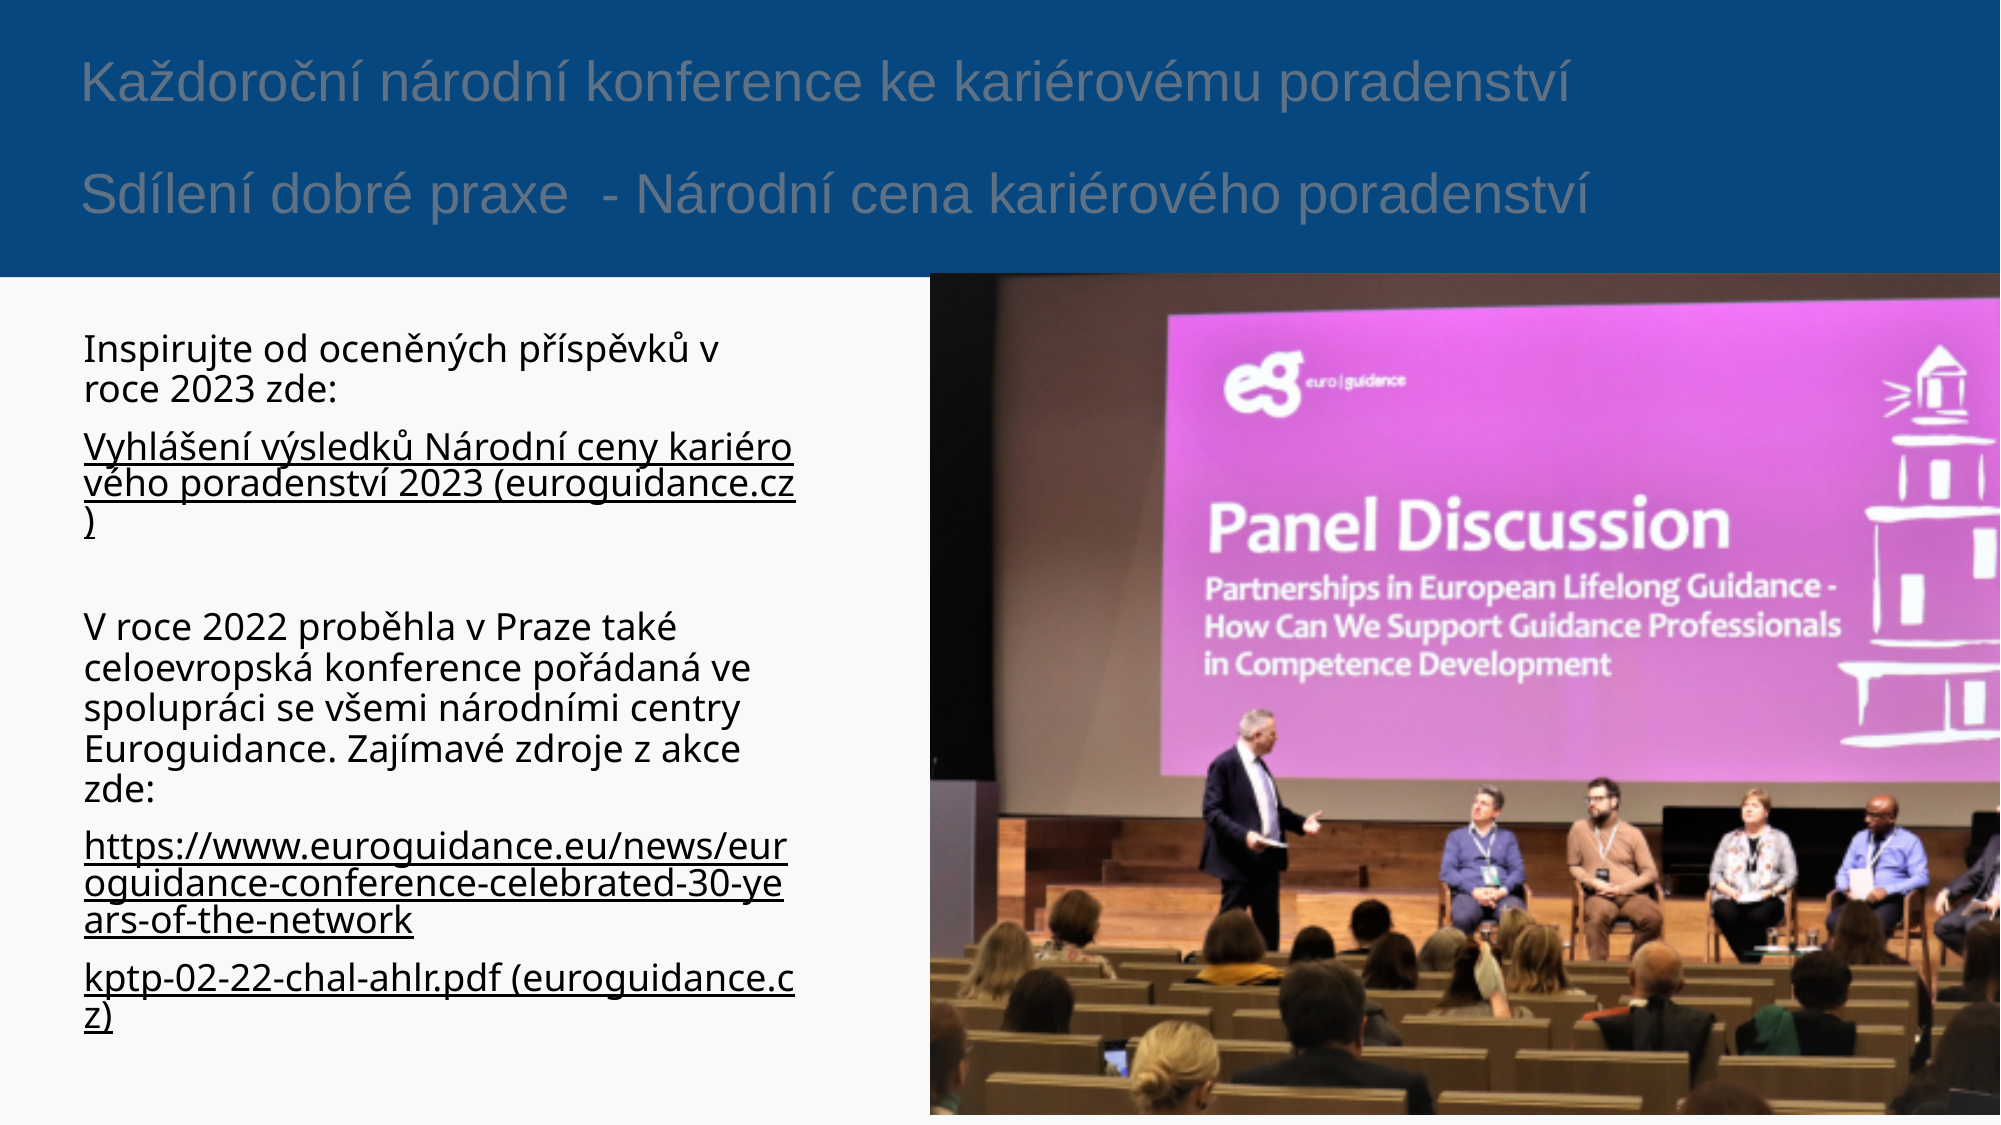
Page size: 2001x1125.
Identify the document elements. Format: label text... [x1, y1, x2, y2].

title Každoroční národní konference ke kariérovému poradenství Sdílení dobré praxe - Národní cena kariérového poradenství [65, 48, 2000, 290]
text_box Inspirujte od oceněných příspěvků v roce 2023 zde: Vyhlášení výsledků Národní ceny kariérového poradenství 2023 (euroguidance.cz) V roce 2022 proběhla v Praze také celoevropská konference pořádaná ve spolupráci se všemi národními centry Euroguidance. Zajímavé zdroje z akce zde: https://www.euroguidance.eu/news/euroguidance-conference-celebrated-30-years-of-the-network kptp-02-22-chal-ahlr.pdf (euroguidance.cz) [38, 322, 815, 930]
picture [929, 273, 2000, 1115]
subtitle [65, 322, 929, 1077]
